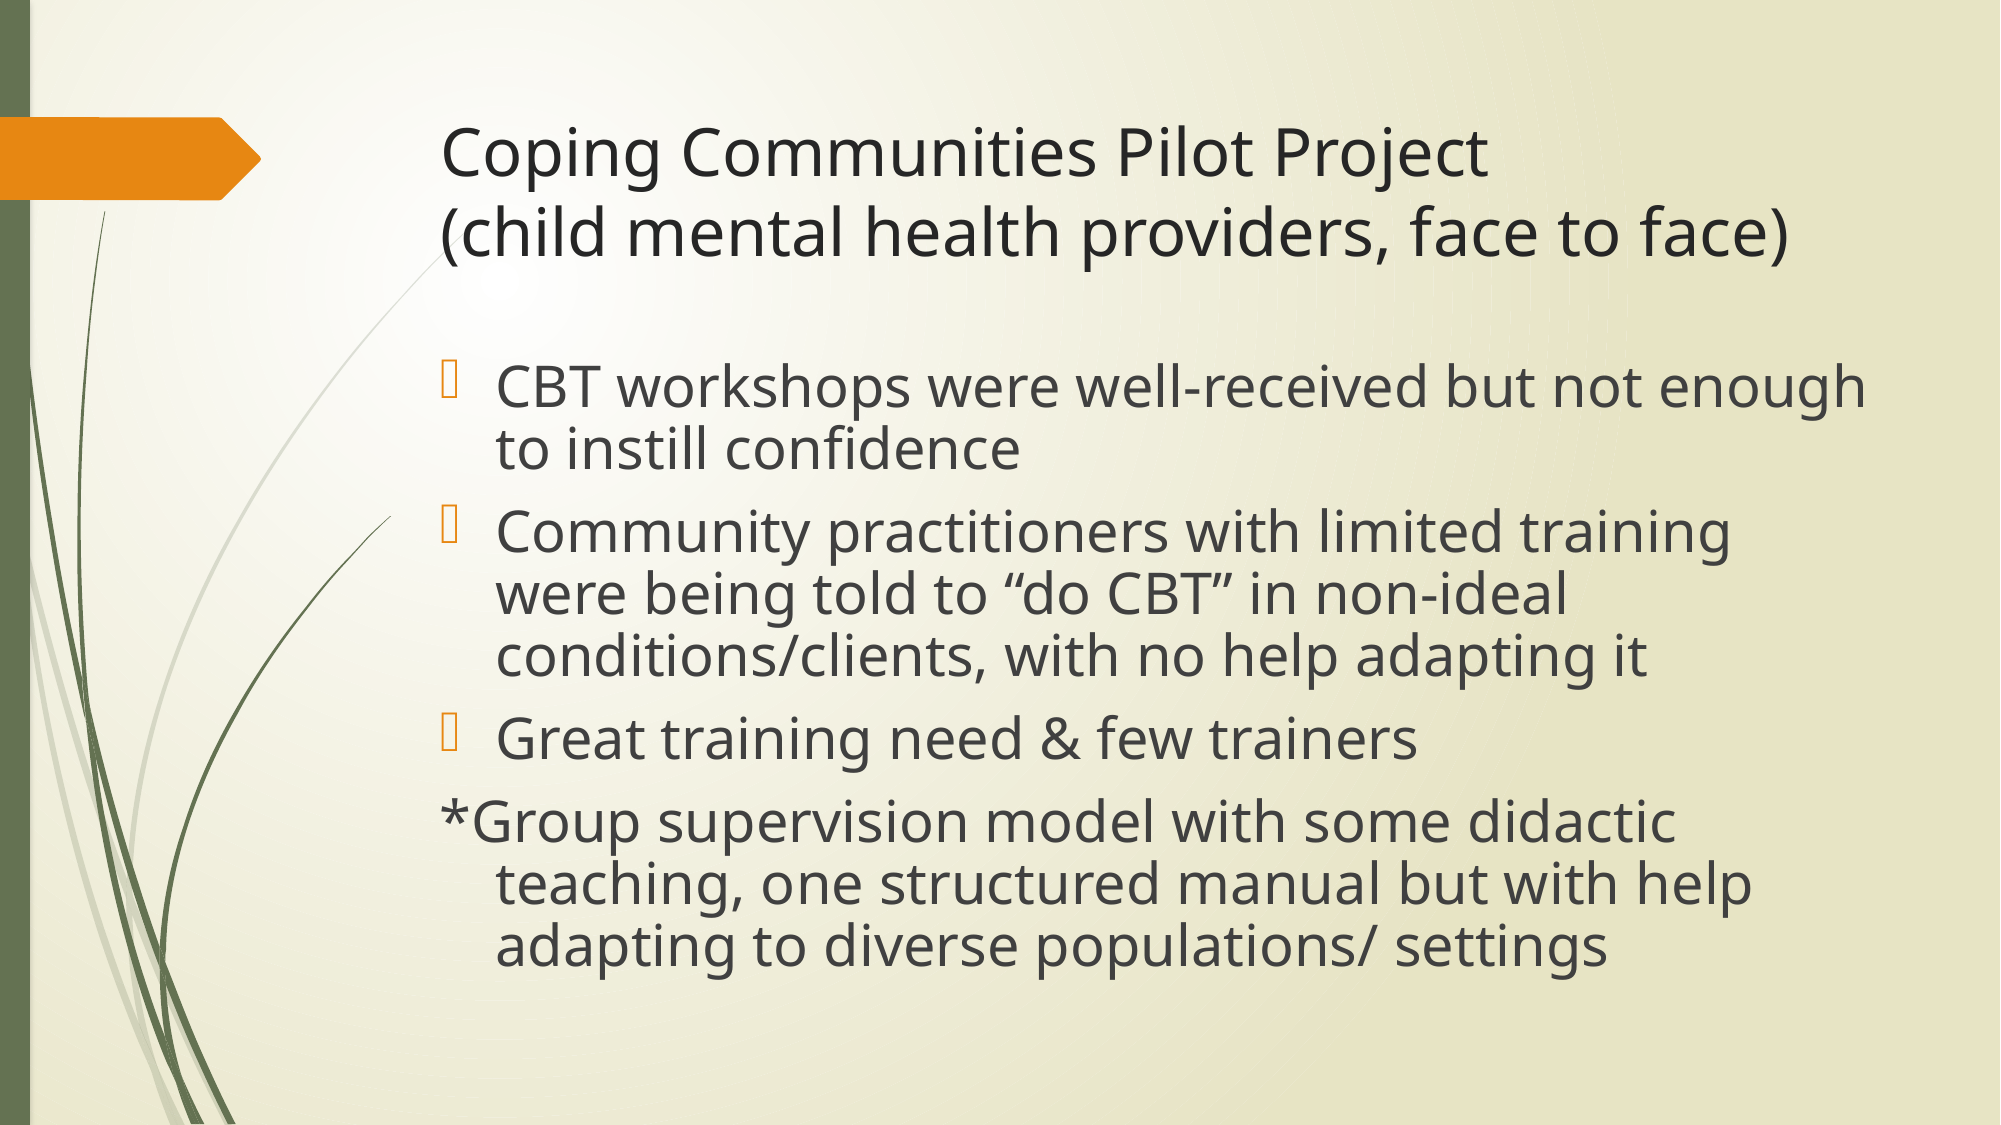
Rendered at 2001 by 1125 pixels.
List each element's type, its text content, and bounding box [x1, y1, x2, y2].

title Coping Communities Pilot Project (child mental health providers, face to face) [425, 102, 1888, 313]
list CBT workshops were well-received but not enough to instill confidence Community practitioners with limited training were being told to “do CBT” in non-ideal conditions/clients, with no help adapting it Great training need & few trainers *Group supervision model with some didactic teaching, one structured manual but with help adapting to diverse populations/ settings [424, 350, 1888, 988]
